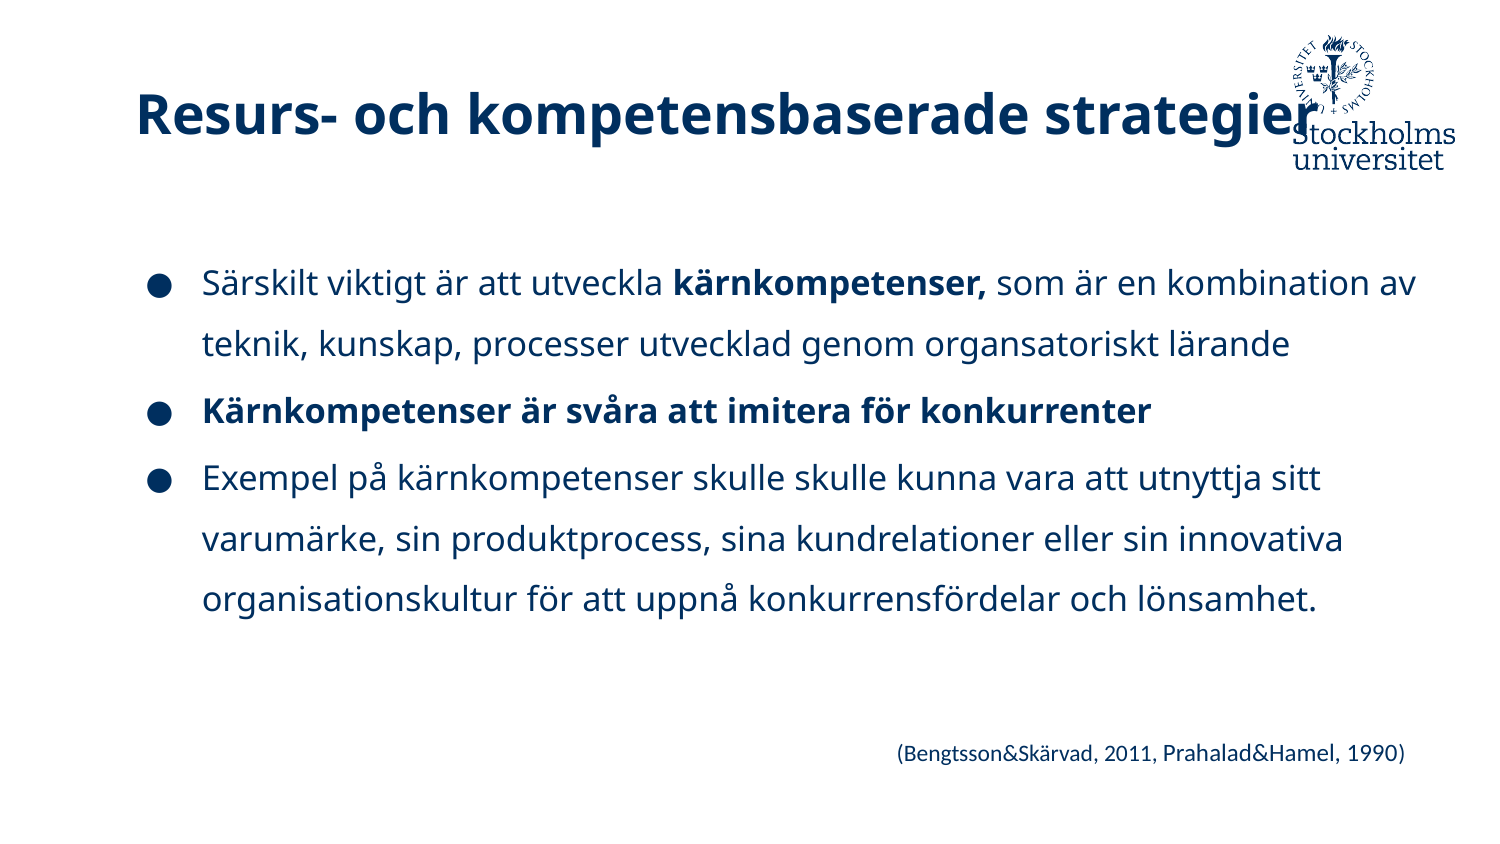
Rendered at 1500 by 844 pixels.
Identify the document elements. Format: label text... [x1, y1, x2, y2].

list Särskilt viktigt är att utveckla kärnkompetenser, som är en kombination av teknik, kunskap, processer utvecklad genom organsatoriskt lärande Kärnkompetenser är svåra att imitera för konkurrenter Exempel på kärnkompetenser skulle skulle kunna vara att utnyttja sitt varumärke, sin produktprocess, sina kundrelationer eller sin innovativa organisationskultur för att uppnå konkurrensfördelar och lönsamhet. [130, 234, 1473, 775]
picture [1293, 35, 1455, 170]
title Resurs- och kompetensbaserade strategier [120, 71, 1358, 170]
text_box (Bengtsson&Skärvad, 2011, Prahalad&Hamel, 1990) [881, 729, 1421, 775]
